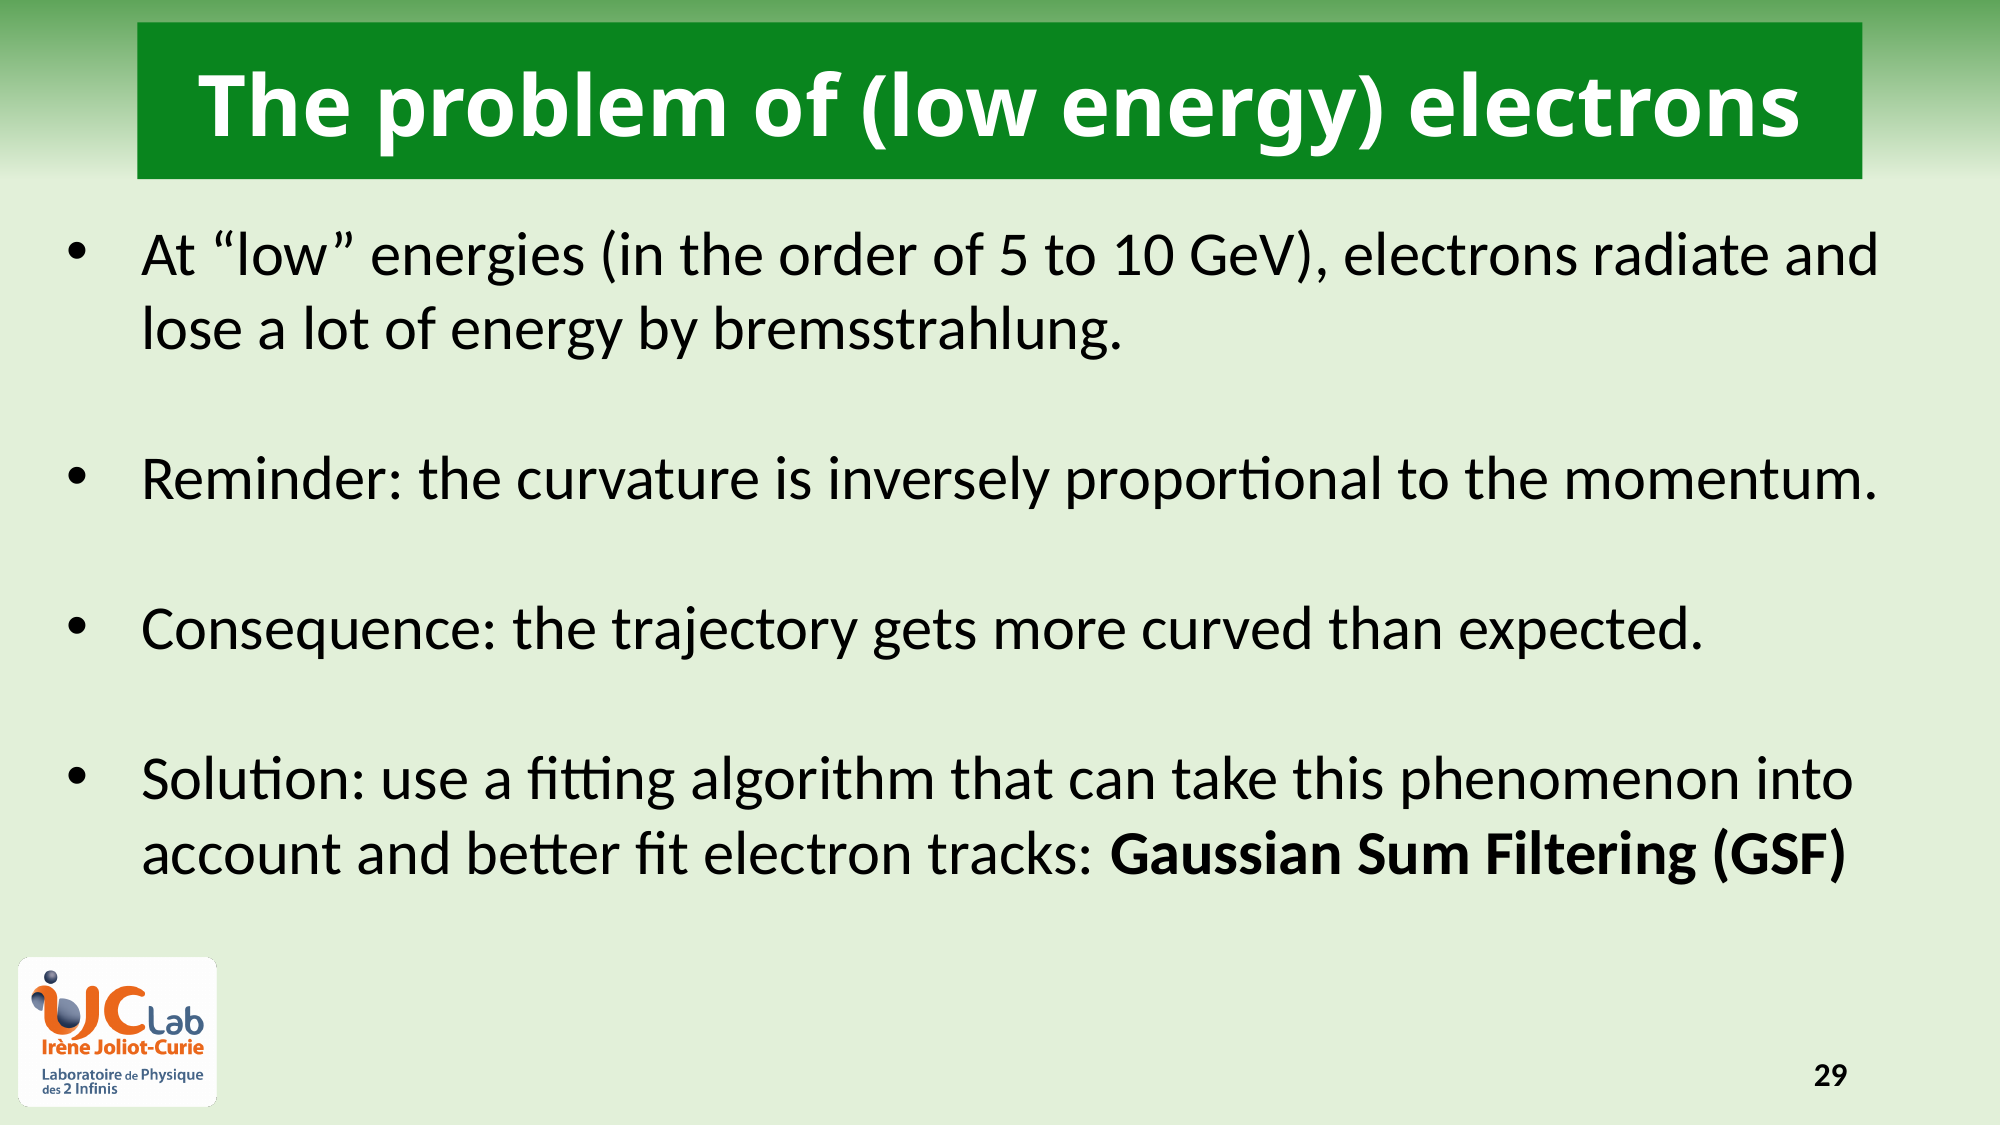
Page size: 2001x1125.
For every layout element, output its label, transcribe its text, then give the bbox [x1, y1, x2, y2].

text_box At “low” energies (in the order of 5 to 10 GeV), electrons radiate and lose a lot of energy by bremsstrahlung. Reminder: the curvature is inversely proportional to the momentum. Consequence: the trajectory gets more curved than expected. Solution: use a fitting algorithm that can take this phenomenon into account and better fit electron tracks: Gaussian Sum Filtering (GSF) [51, 205, 1955, 895]
text_box The problem of (low energy) electrons [137, 22, 1863, 180]
slide_number 29 [1412, 1042, 1863, 1103]
picture [18, 957, 217, 1108]
